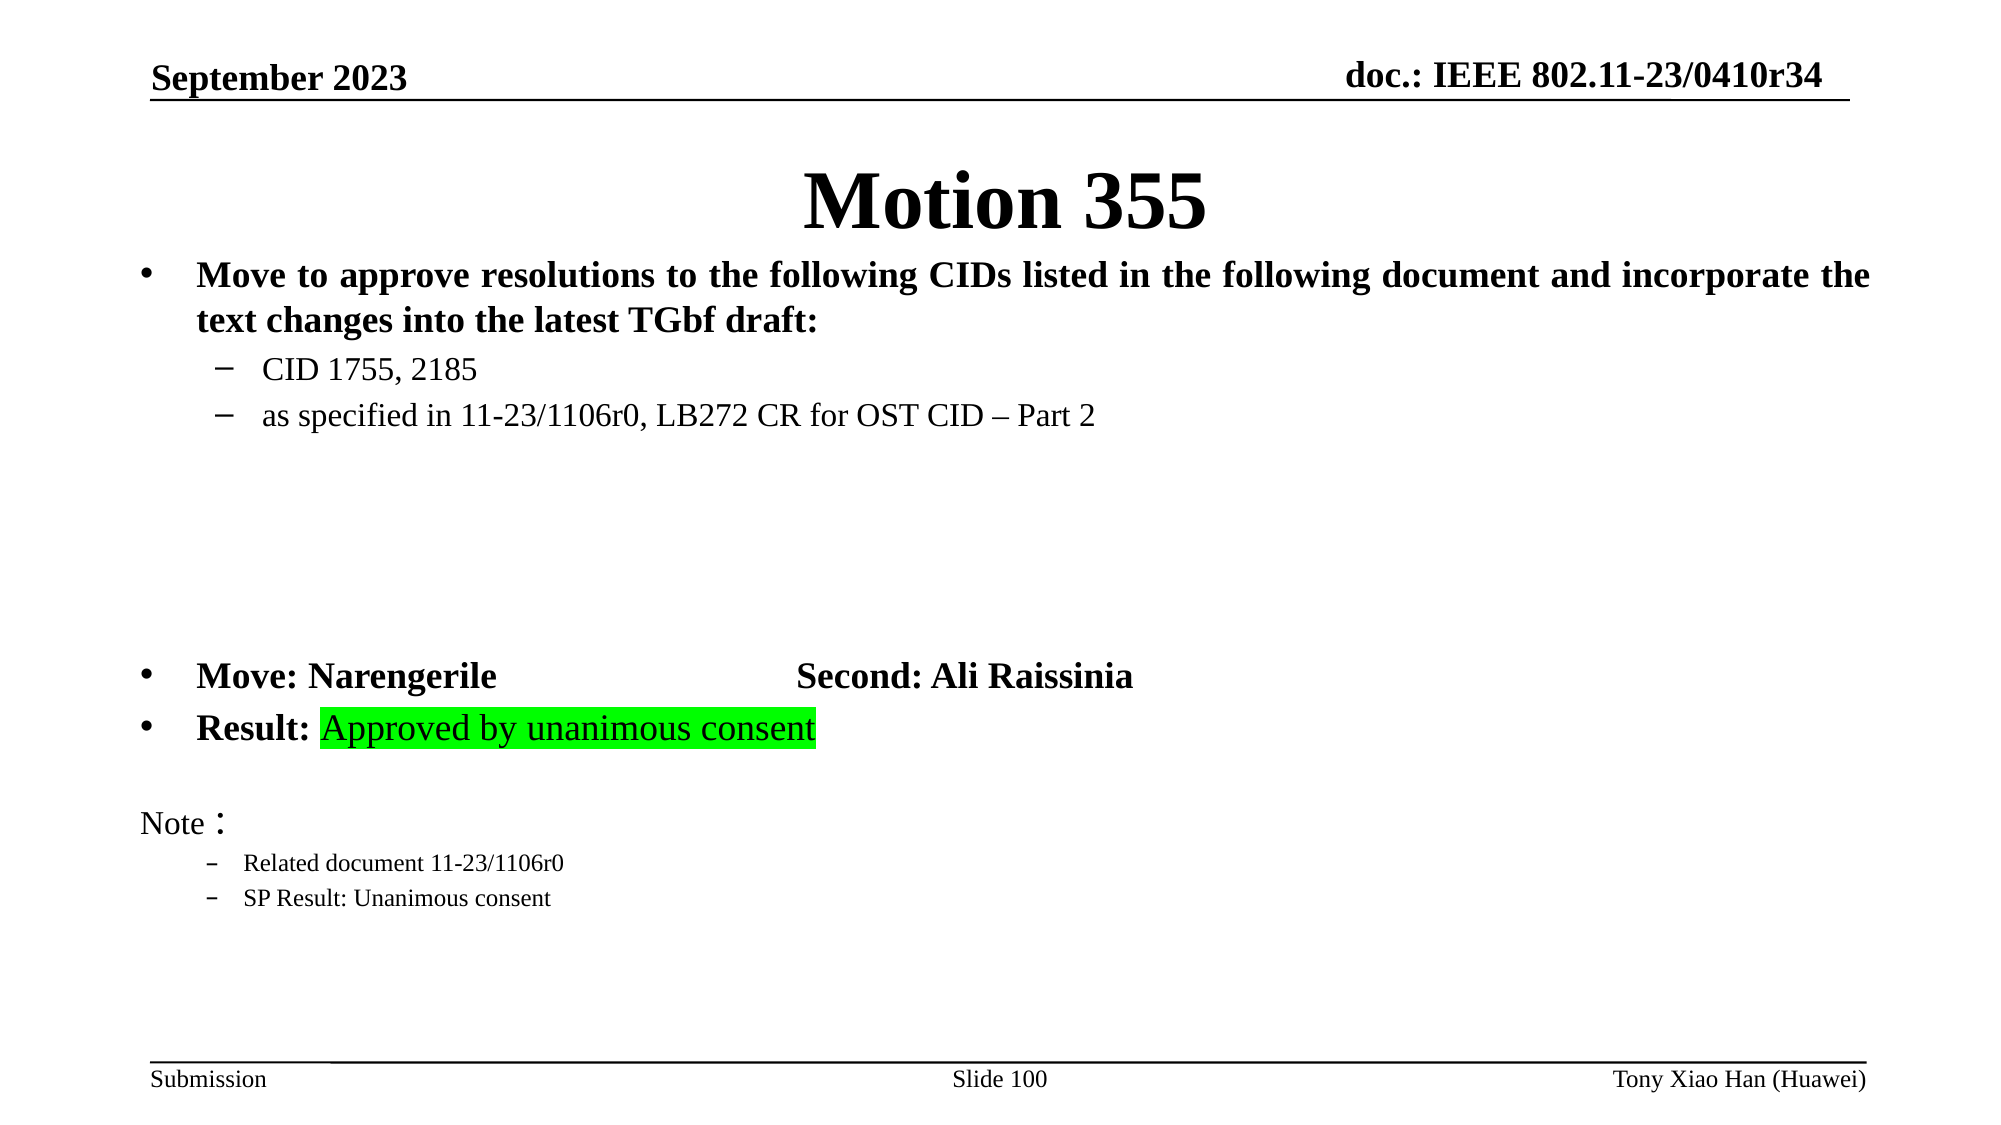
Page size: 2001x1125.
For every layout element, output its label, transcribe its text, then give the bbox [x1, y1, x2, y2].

text_box Motion 355 [368, 137, 1644, 212]
text_box Move to approve resolutions to the following CIDs listed in the following document and incorporate the text changes into the latest TGbf draft: CID 1755, 2185 as specified in 11-23/1106r0, LB272 CR for OST CID – Part 2 Move: Narengerile Second: Ali Raissinia Result: Approved by unanimous consent Note： Related document 11-23/1106r0 SP Result: Unanimous consent [125, 212, 1888, 900]
